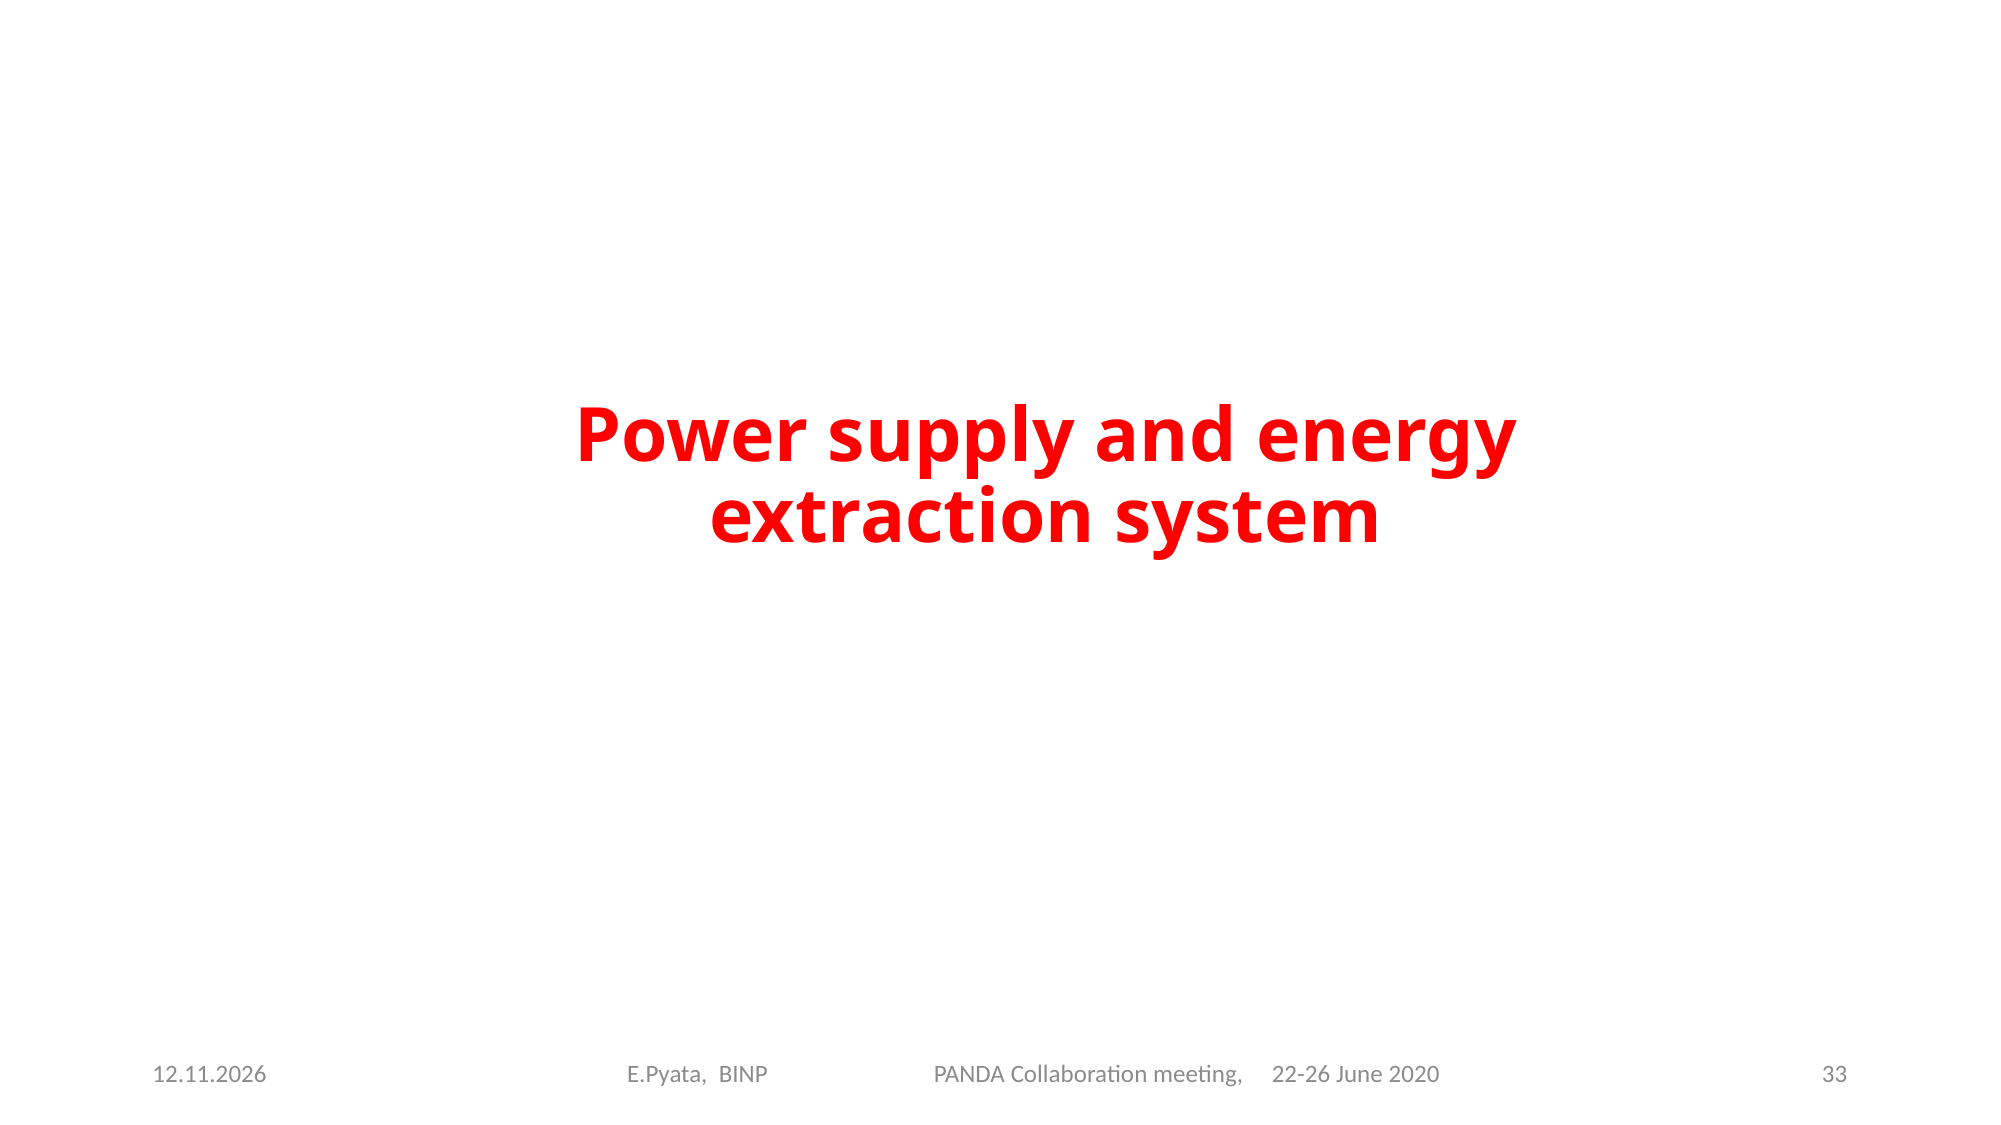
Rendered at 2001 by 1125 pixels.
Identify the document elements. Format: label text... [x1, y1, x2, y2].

slide_number 33 [1412, 1042, 1863, 1103]
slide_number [137, 1042, 419, 1103]
footer E.Pyata, BINP PANDA Collaboration meeting, 22-26 June 2020 [419, 1042, 1412, 1103]
text_box Power supply and energy extraction system [467, 313, 1625, 648]
